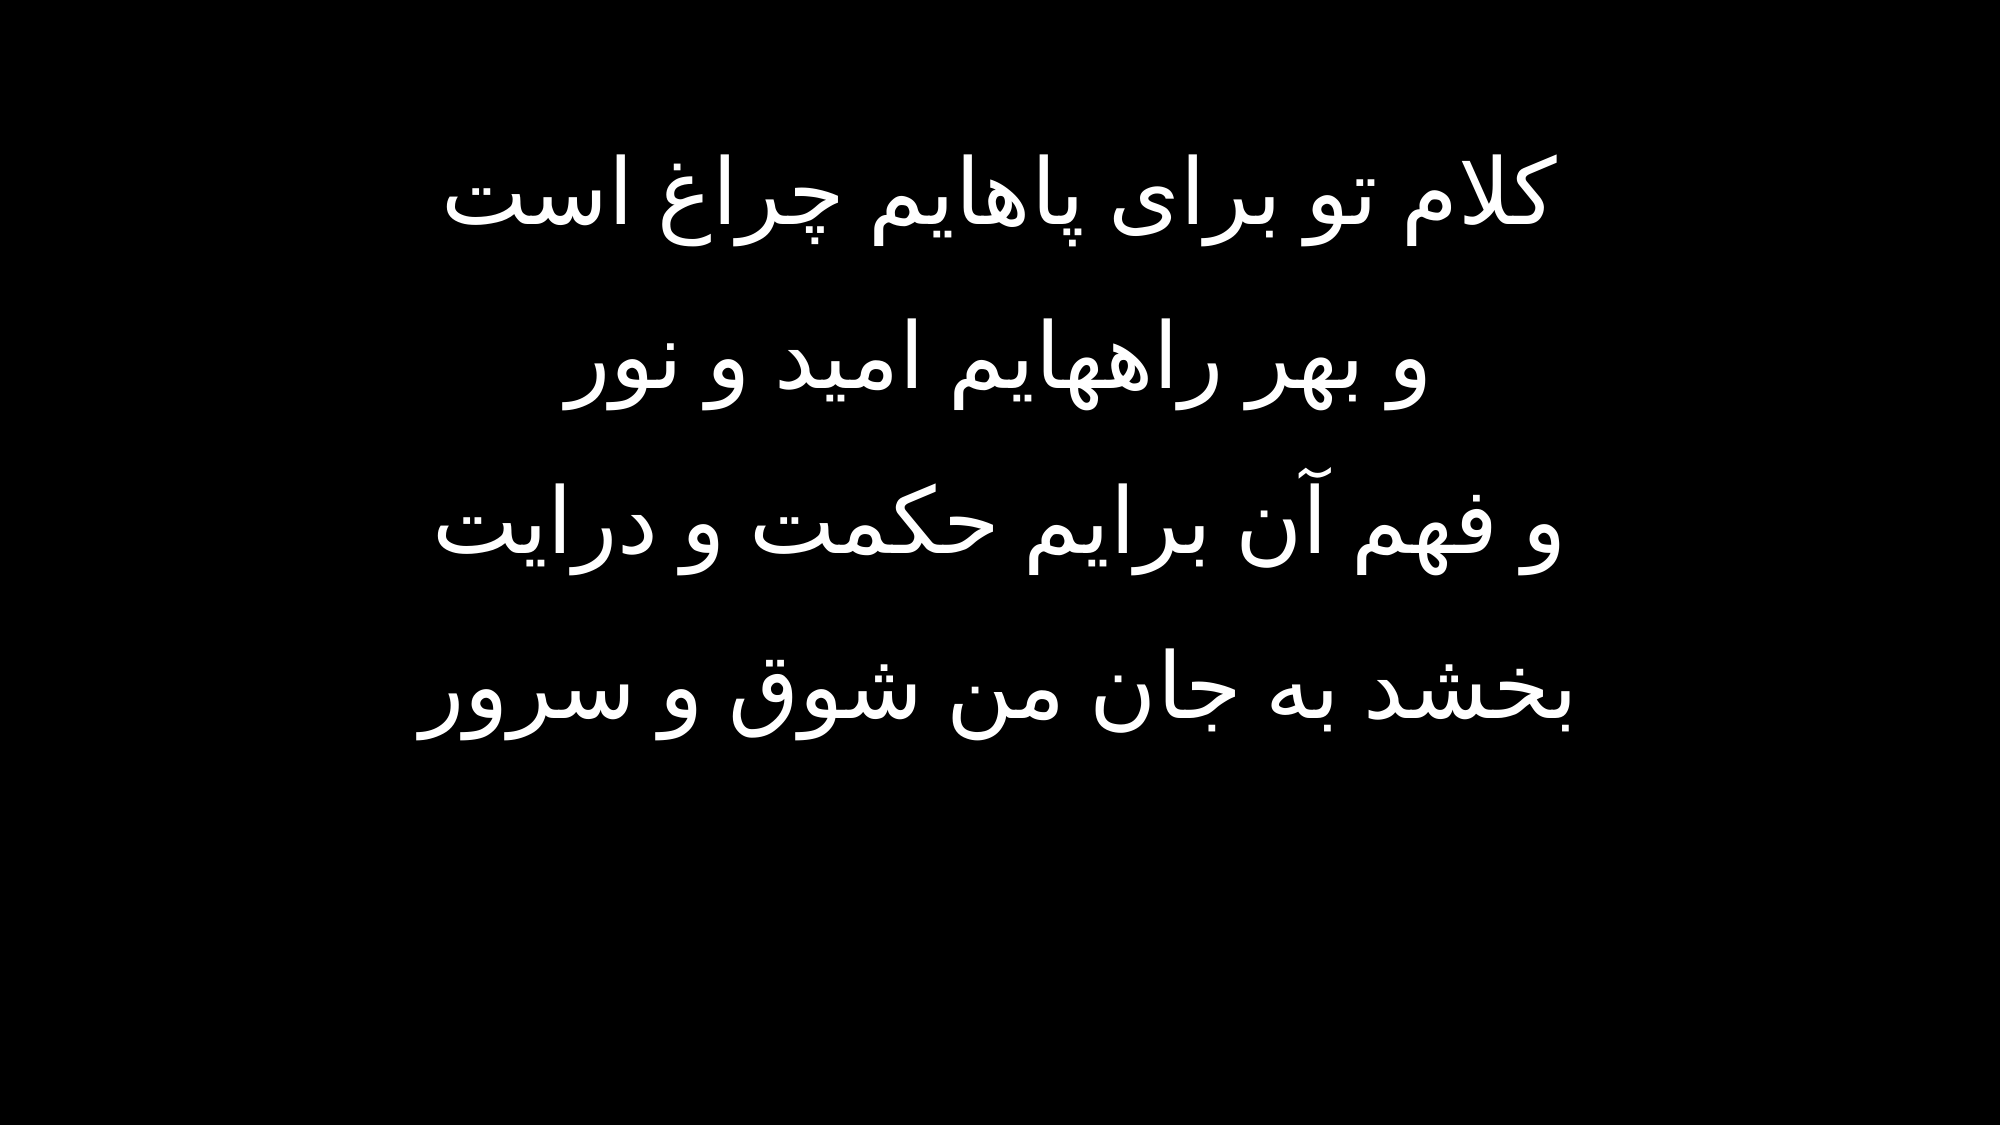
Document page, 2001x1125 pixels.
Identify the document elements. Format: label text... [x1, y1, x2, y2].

text_box کلام تو برای پاهایم چراغ است و بهر راههایم امید و نور و فهم آن برایم حکمت و درایت بخشد به جان من شوق و سرور [0, 0, 2000, 1075]
